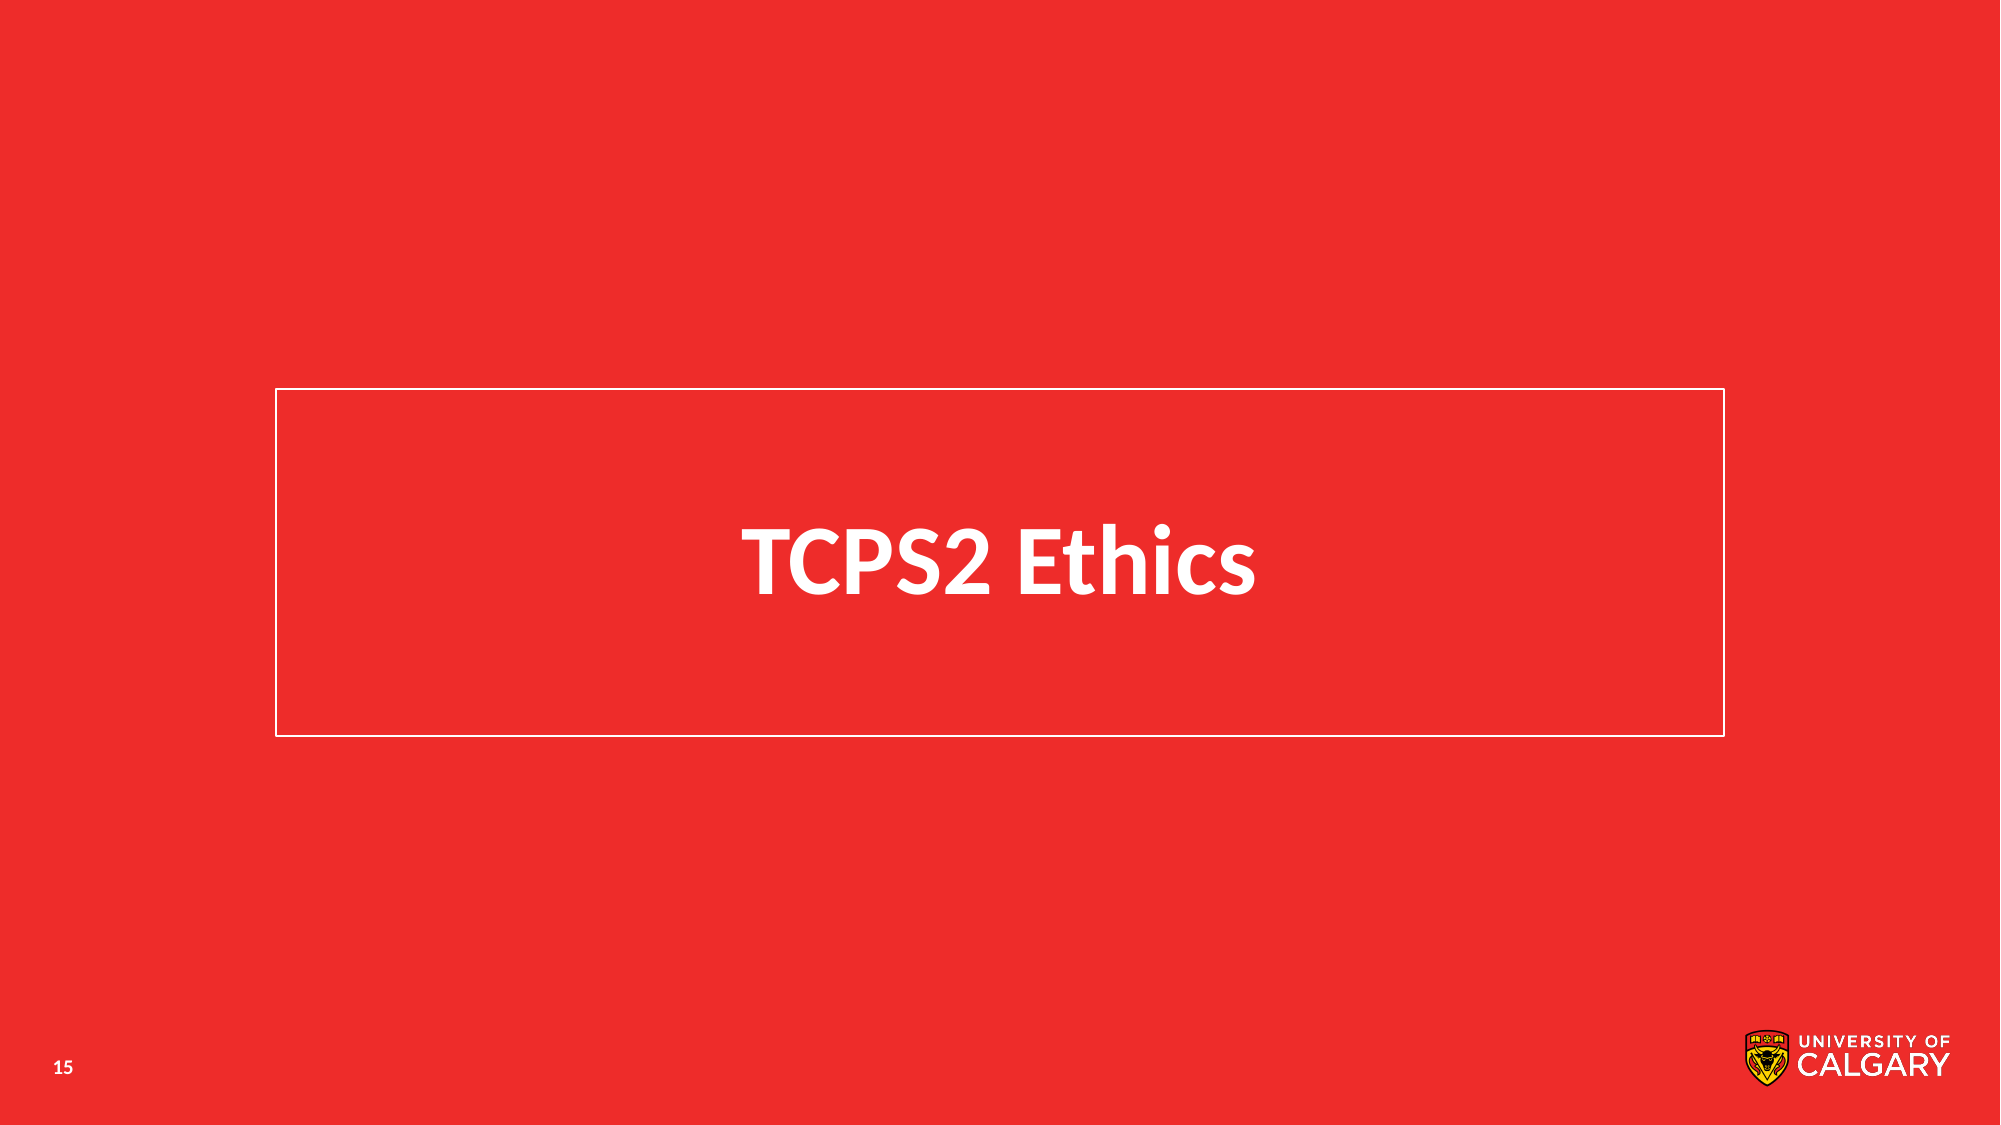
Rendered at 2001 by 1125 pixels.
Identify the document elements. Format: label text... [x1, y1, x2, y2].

list TCPS2 Ethics [275, 388, 1725, 737]
picture [1722, 1012, 1973, 1099]
